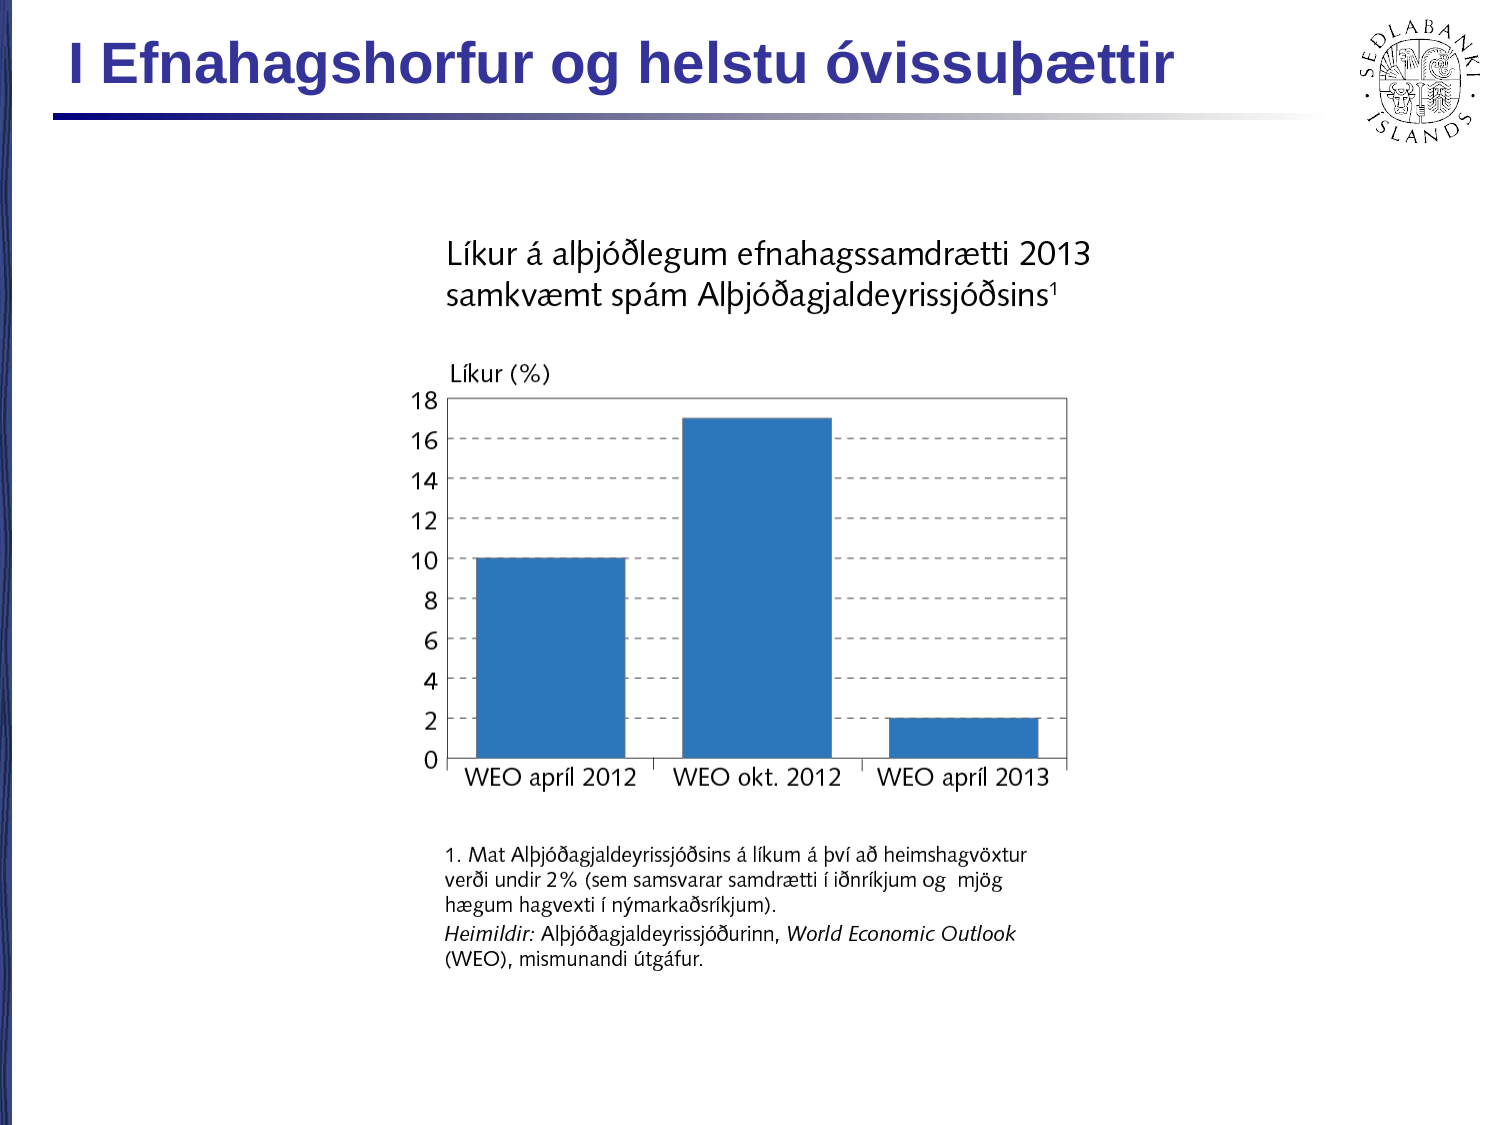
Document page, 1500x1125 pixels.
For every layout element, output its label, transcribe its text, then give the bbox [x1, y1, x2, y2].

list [409, 237, 1103, 971]
picture [0, 0, 12, 1125]
picture [1357, 18, 1482, 149]
title I Efnahagshorfur og helstu óvissuþættir [52, 10, 1330, 111]
